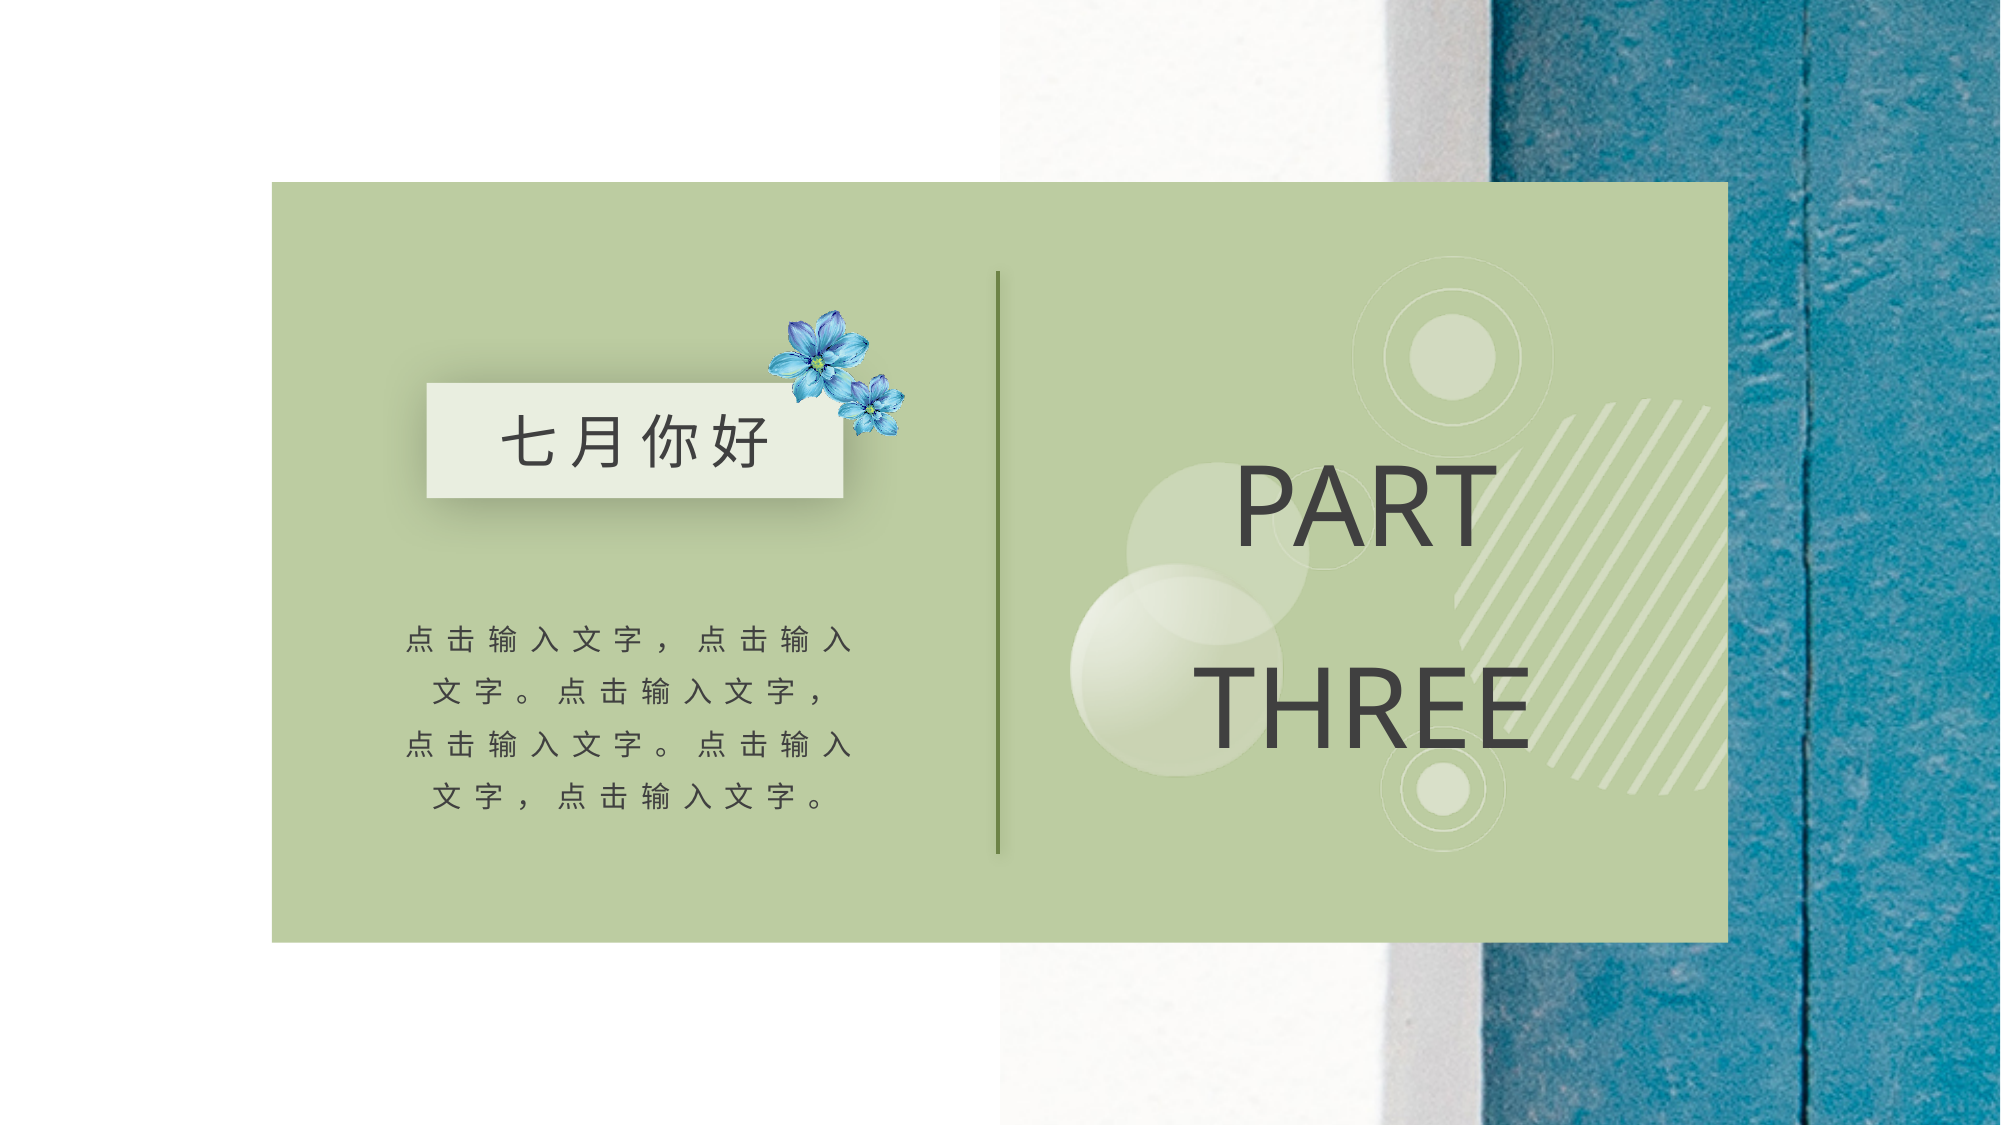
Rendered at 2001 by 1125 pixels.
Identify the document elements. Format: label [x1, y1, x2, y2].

text_box [271, 182, 1729, 943]
text_box [0, 0, 1001, 1125]
picture [1001, 0, 1496, 182]
picture [1001, 0, 2001, 1125]
